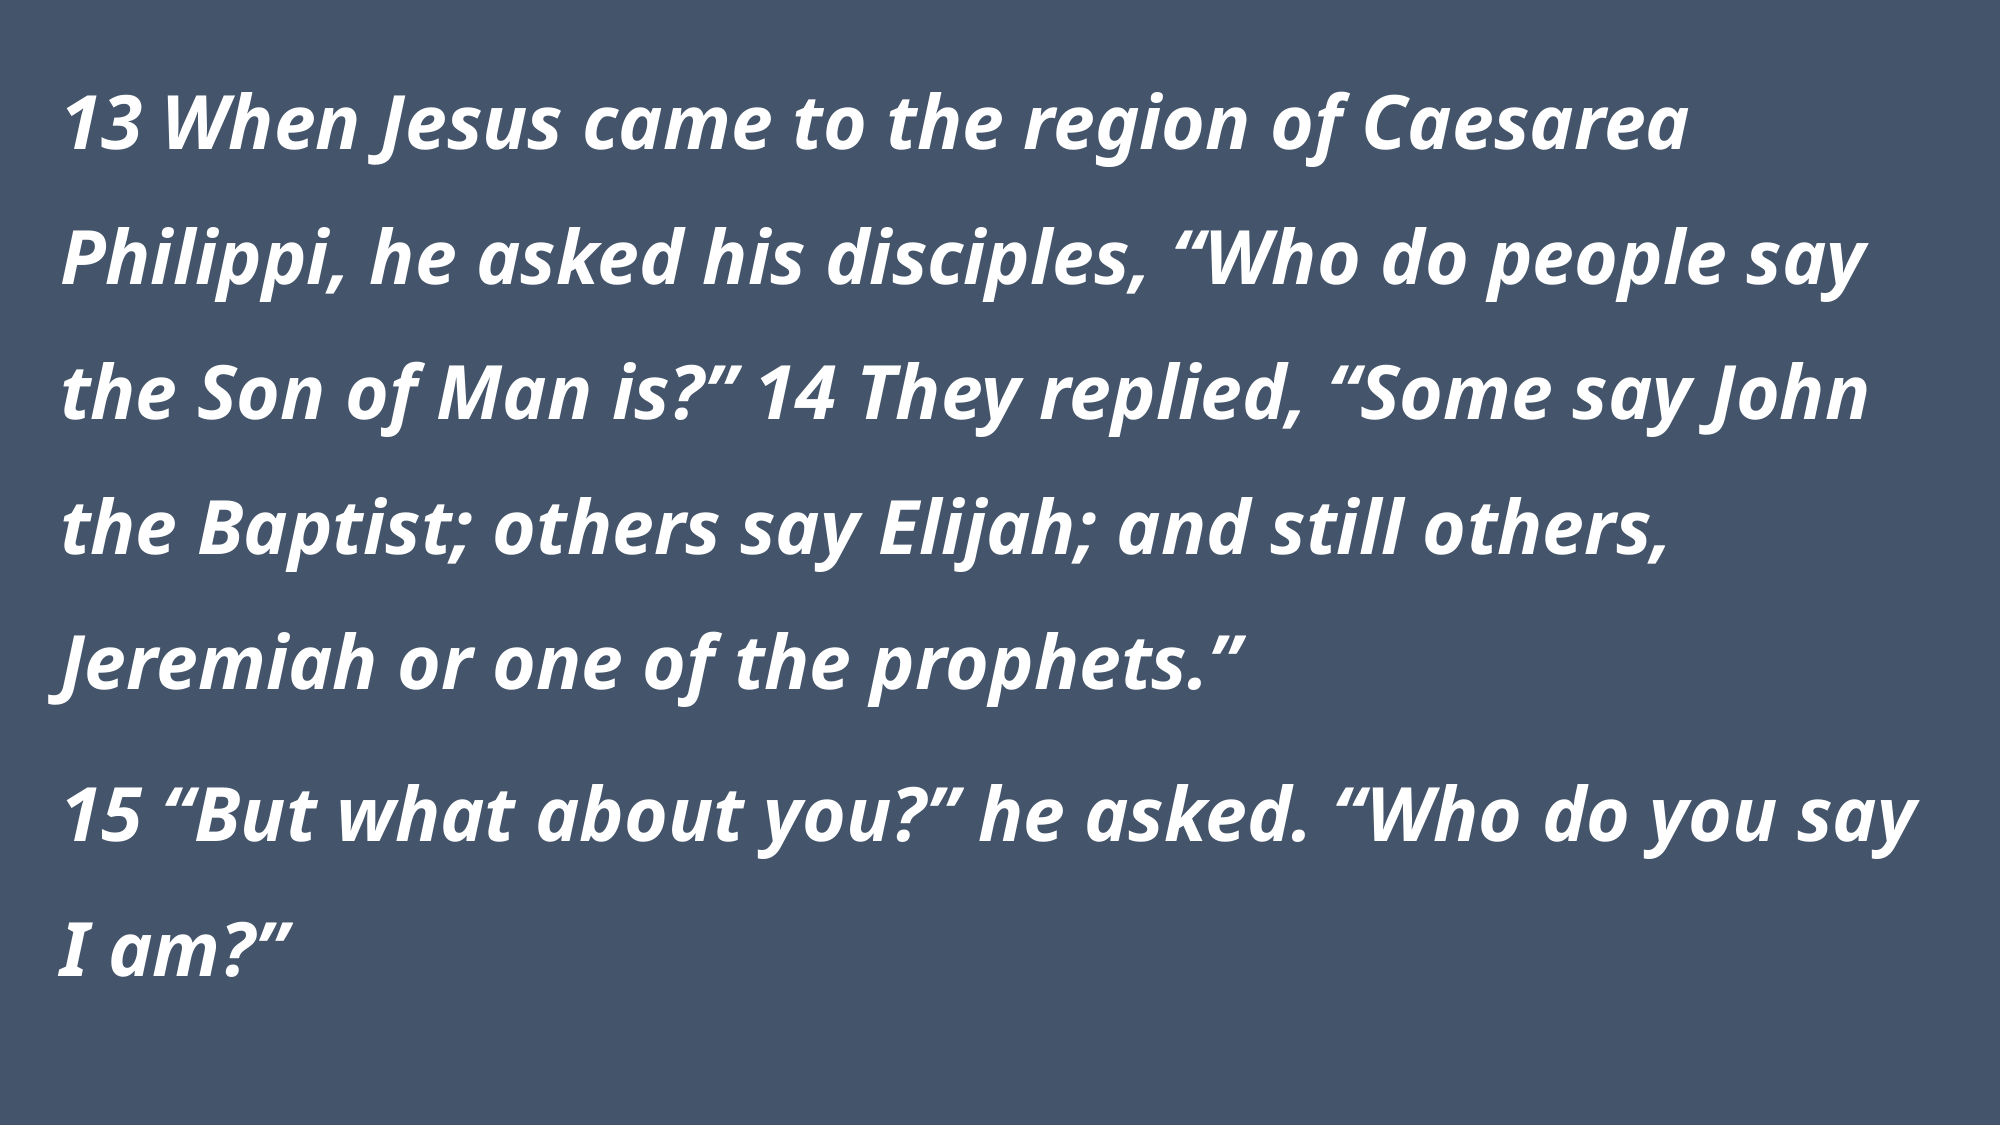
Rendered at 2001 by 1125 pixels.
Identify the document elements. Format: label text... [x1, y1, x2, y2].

text_box 13 When Jesus came to the region of Caesarea Philippi, he asked his disciples, “Who do people say the Son of Man is?” 14 They replied, “Some say John the Baptist; others say Elijah; and still others, Jeremiah or one of the prophets.” 15 “But what about you?” he asked. “Who do you say I am?” [45, 21, 1955, 999]
